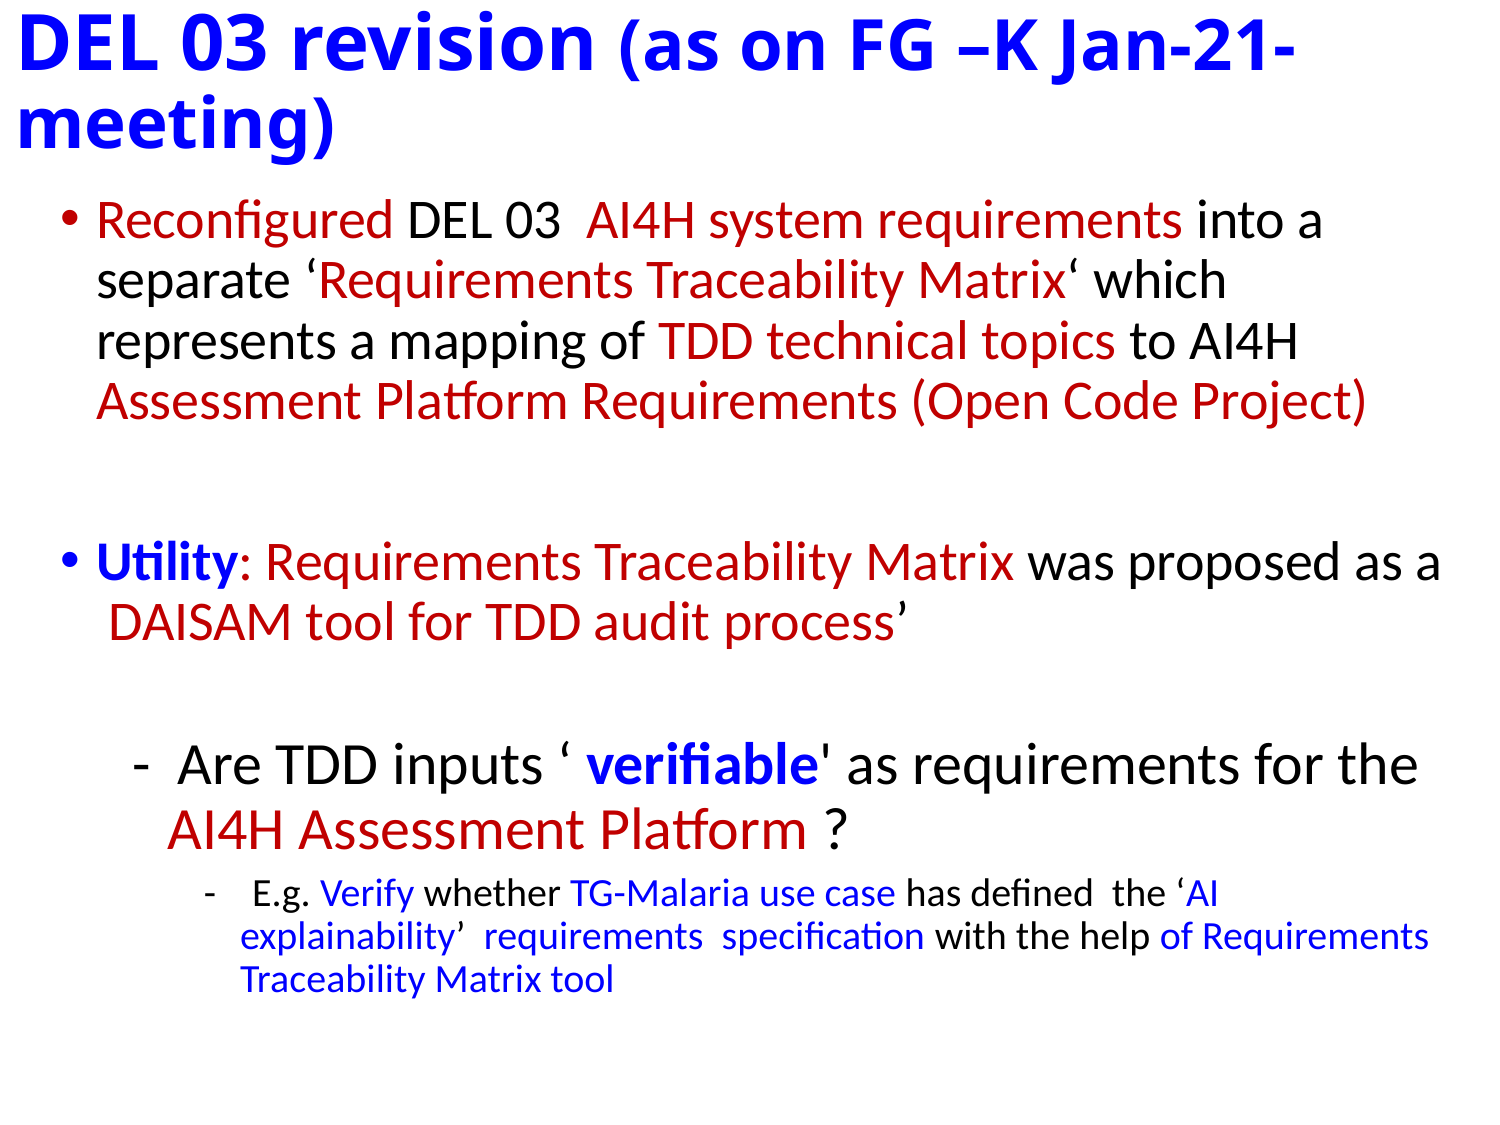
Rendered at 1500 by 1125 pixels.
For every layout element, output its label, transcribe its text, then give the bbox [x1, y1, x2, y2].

title DEL 03 revision (as on FG –K Jan-21-meeting) [0, 0, 1465, 172]
list Reconfigured DEL 03 AI4H system requirements into a separate ‘Requirements Traceability Matrix‘ which represents a mapping of TDD technical topics to AI4H Assessment Platform Requirements (Open Code Project) Utility: Requirements Traceability Matrix was proposed as a DAISAM tool for TDD audit process’ - Are TDD inputs ‘ verifiable' as requirements for the AI4H Assessment Platform ? - E.g. Verify whether TG-Malaria use case has defined the ‘AI explainability’ requirements specification with the help of Requirements Traceability Matrix tool [45, 96, 1460, 1014]
